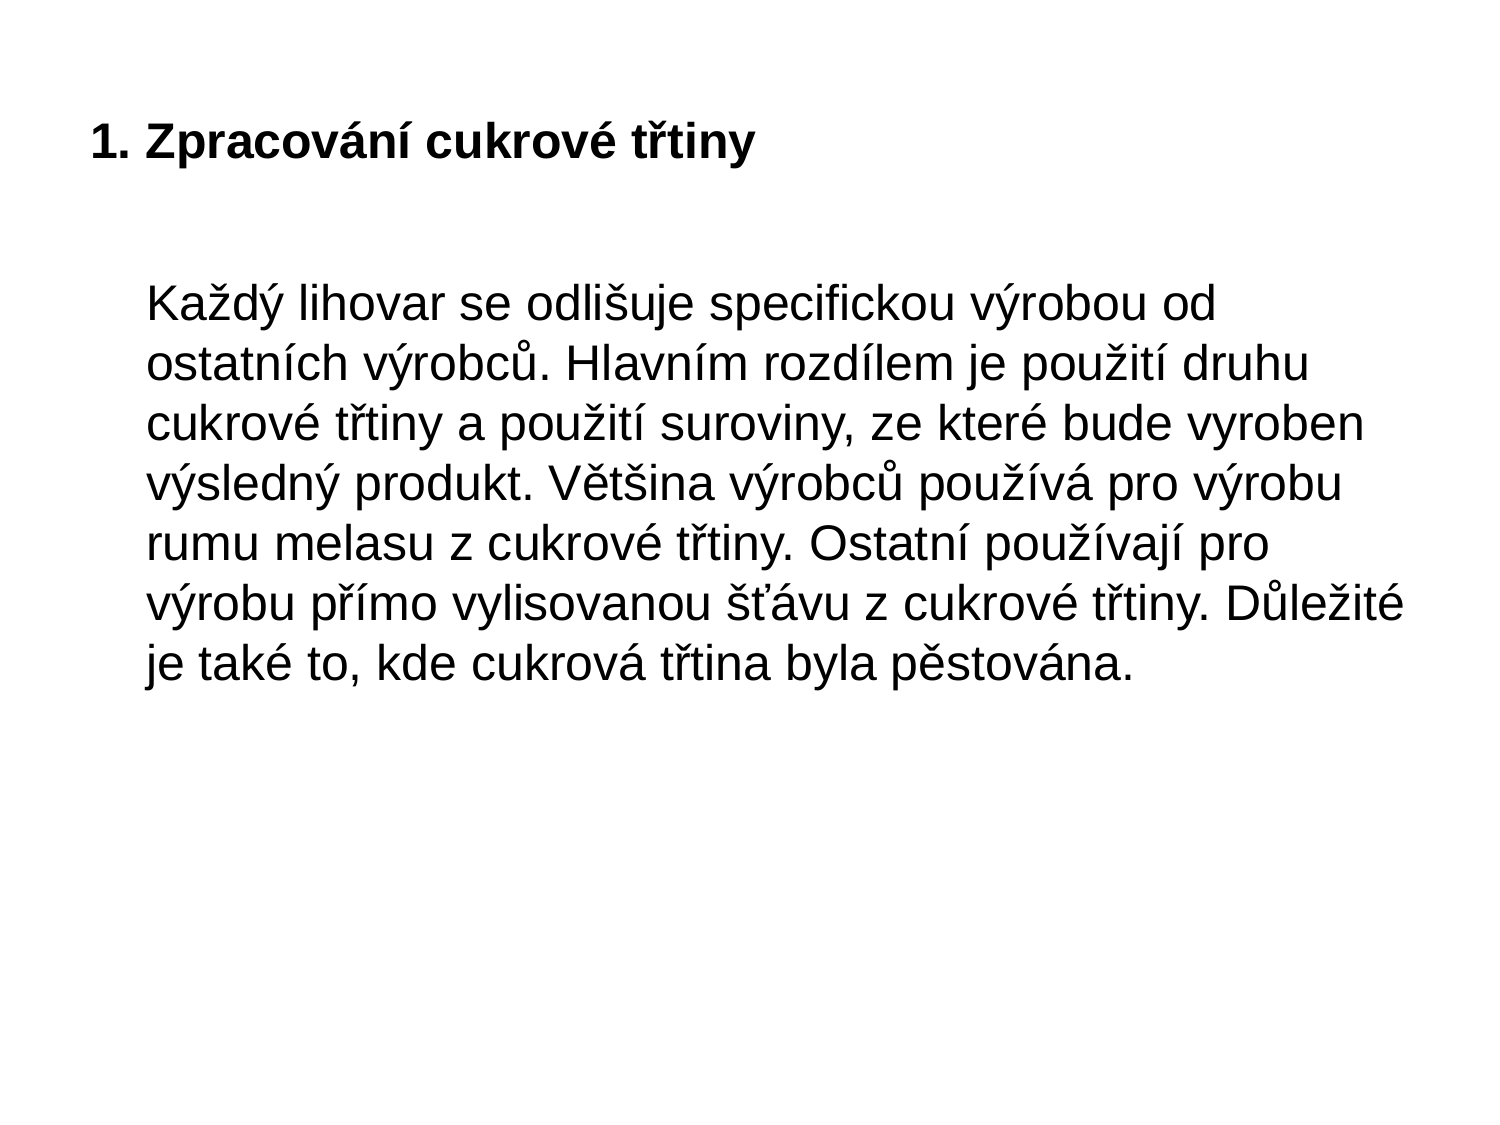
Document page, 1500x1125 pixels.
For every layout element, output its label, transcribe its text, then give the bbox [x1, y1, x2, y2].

title 1. Zpracování cukrové třtiny [75, 45, 1425, 233]
list Každý lihovar se odlišuje specifickou výrobou od ostatních výrobců. Hlavním rozdílem je použití druhu cukrové třtiny a použití suroviny, ze které bude vyroben výsledný produkt. Většina výrobců používá pro výrobu rumu melasu z cukrové třtiny. Ostatní používají pro výrobu přímo vylisovanou šťávu z cukrové třtiny. Důležité je také to, kde cukrová třtina byla pěstována. [75, 262, 1425, 1005]
